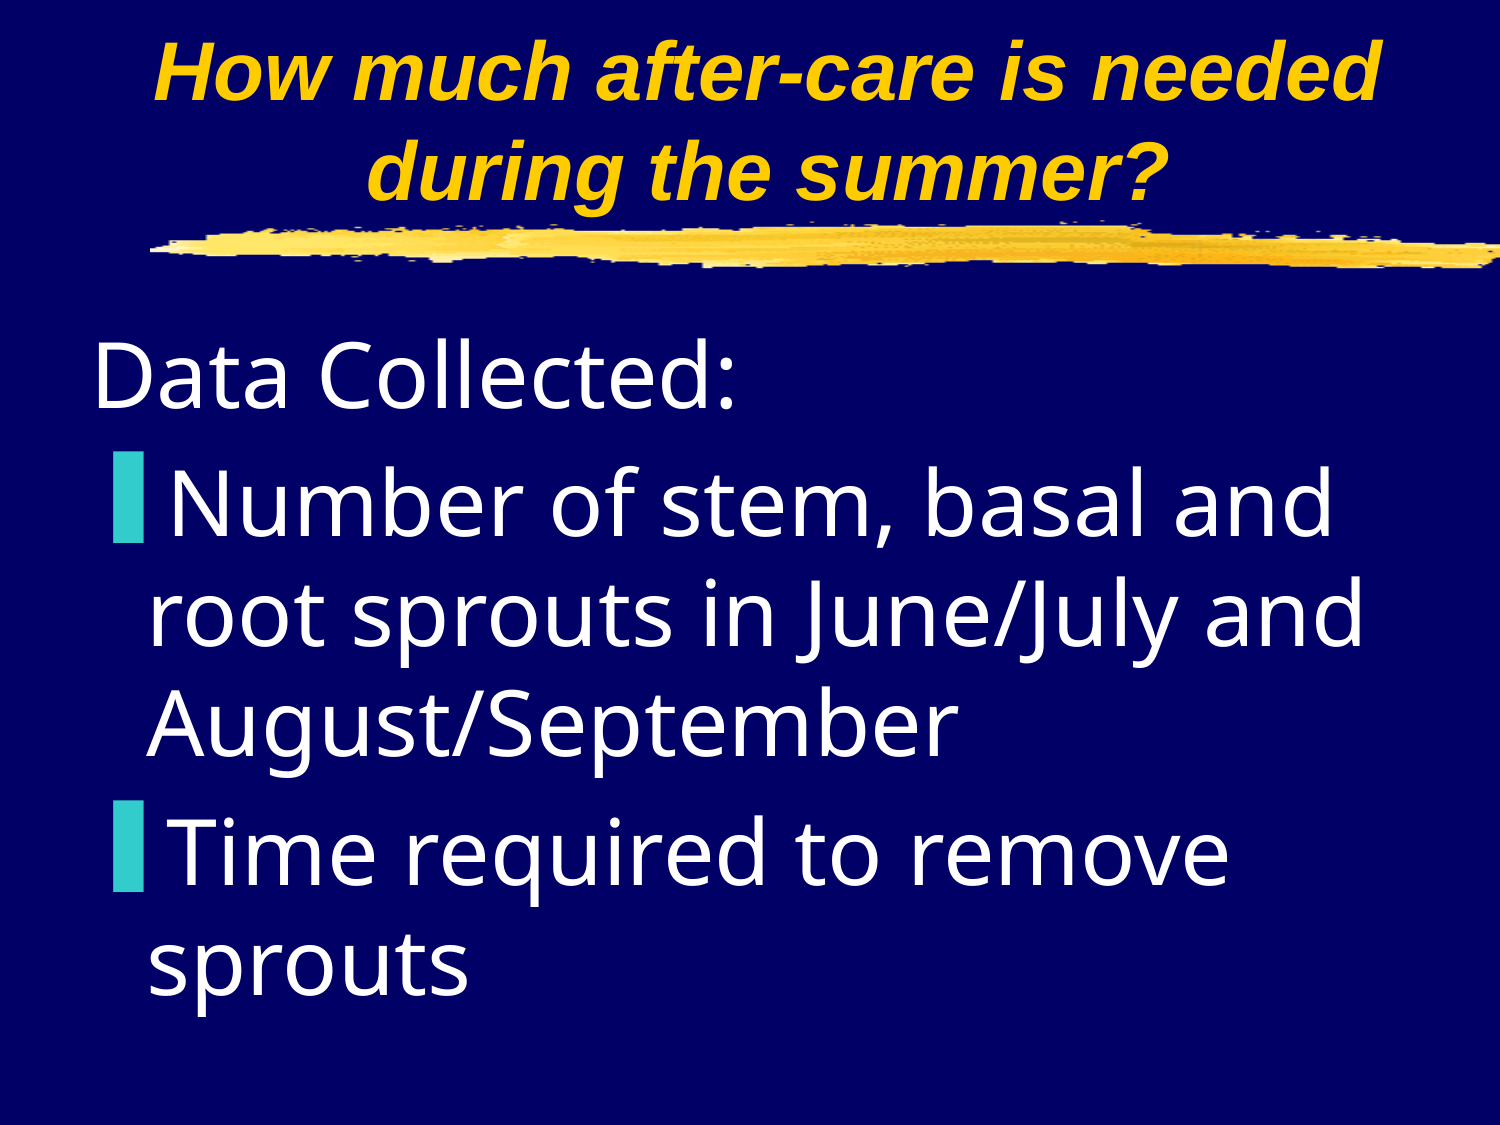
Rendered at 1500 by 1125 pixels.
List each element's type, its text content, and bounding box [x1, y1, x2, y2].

title How much after-care is needed during the summer? [37, 37, 1500, 225]
picture [150, 225, 1500, 279]
list Data Collected: Number of stem, basal and root sprouts in June/July and August/September Time required to remove sprouts [75, 309, 1463, 994]
